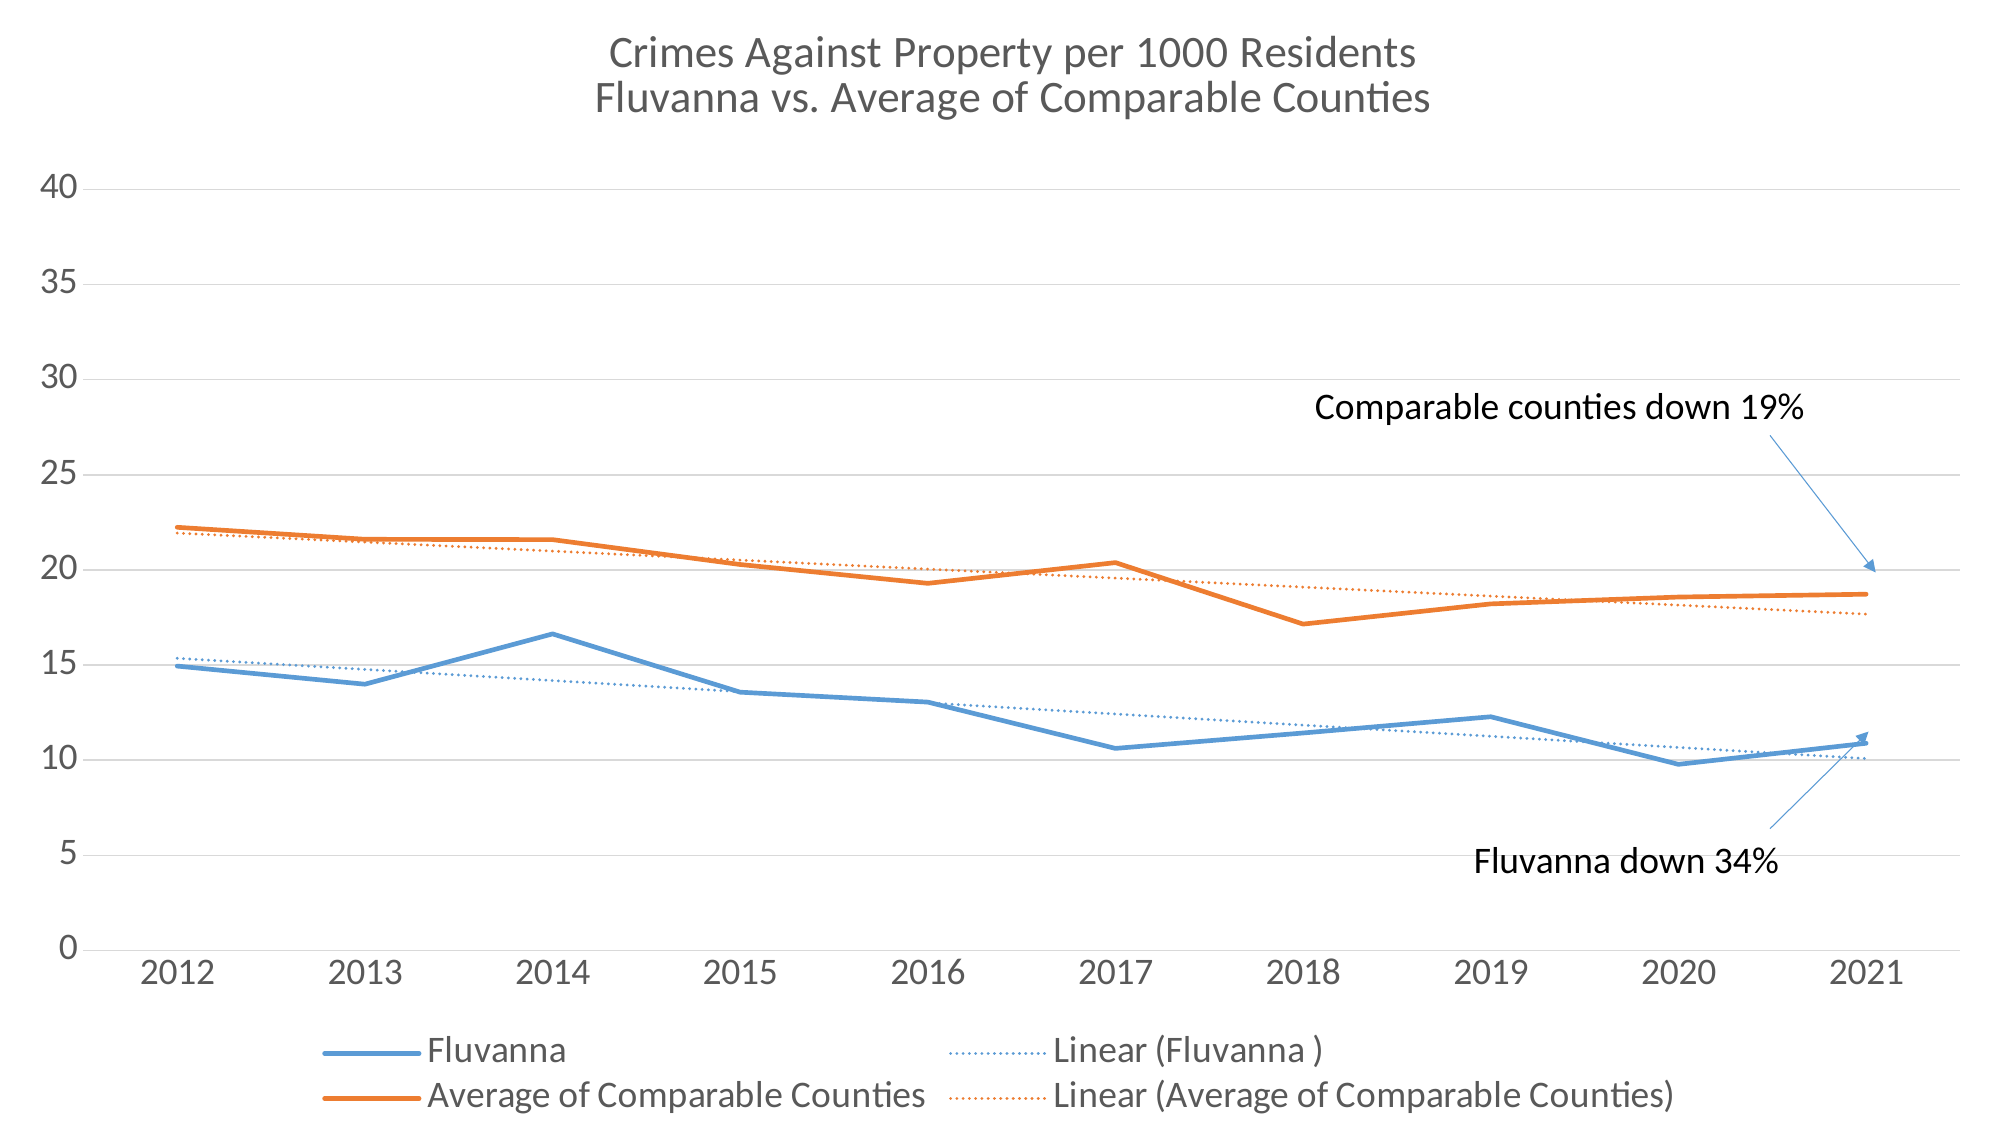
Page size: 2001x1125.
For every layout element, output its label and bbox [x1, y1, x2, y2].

text_box [1769, 731, 1869, 829]
chart [0, 0, 2000, 1125]
text_box [1769, 435, 1876, 573]
